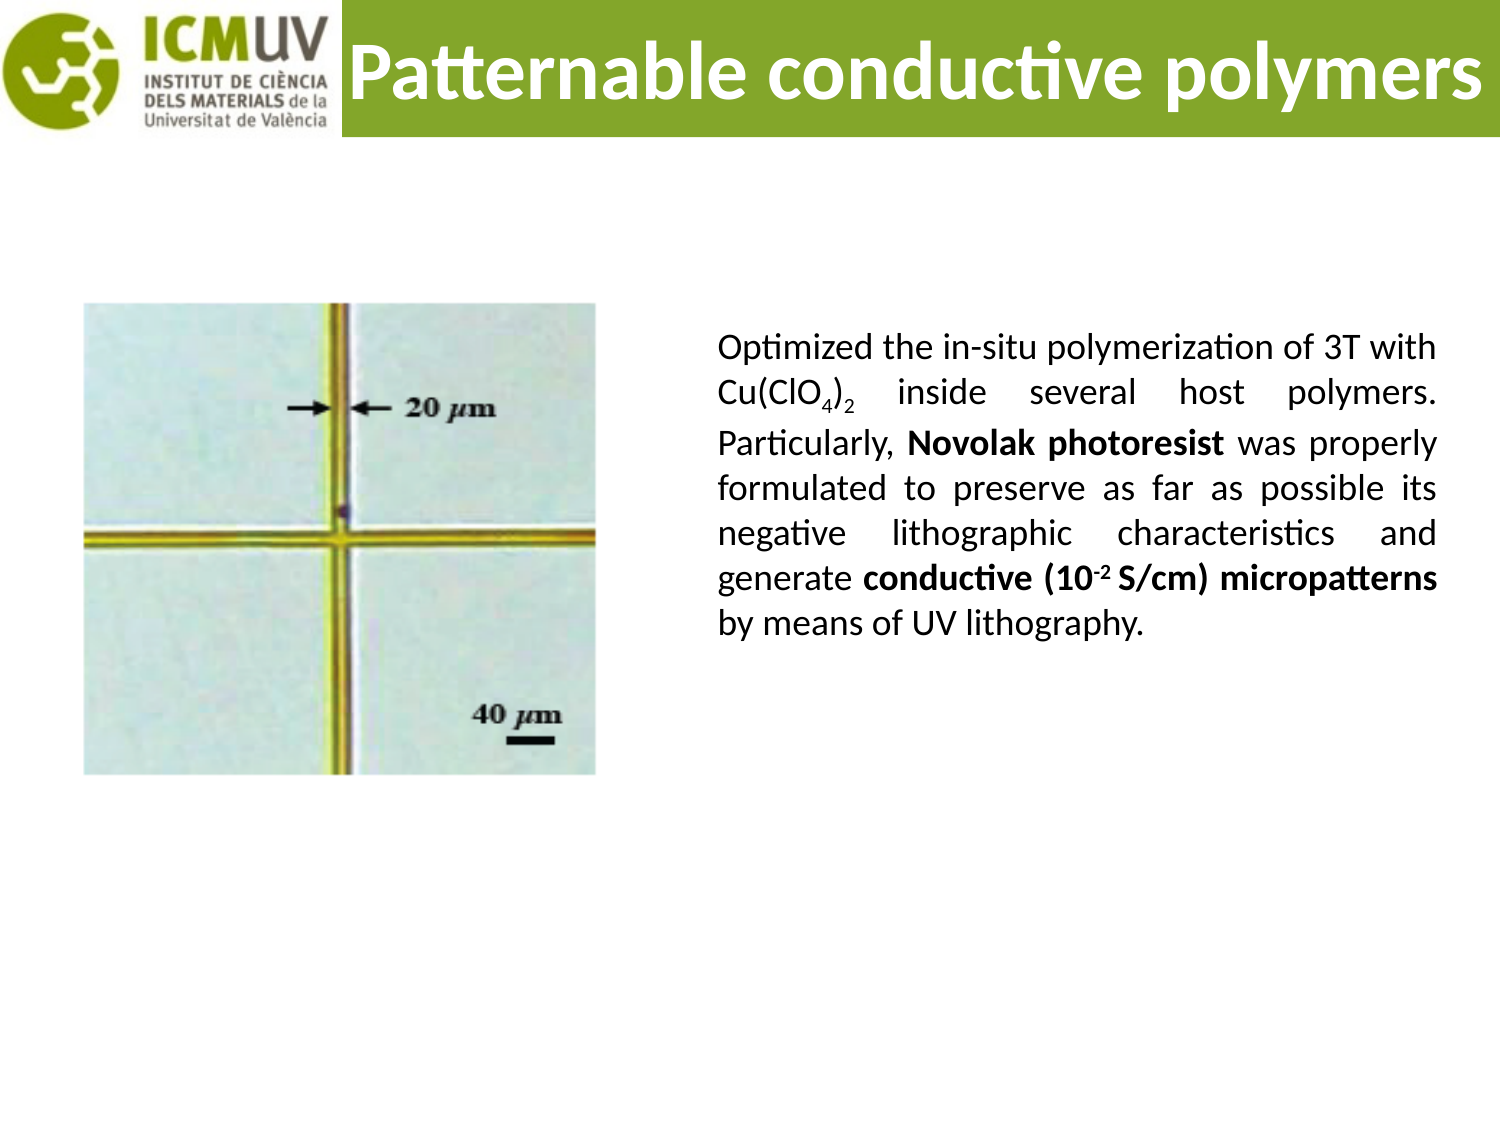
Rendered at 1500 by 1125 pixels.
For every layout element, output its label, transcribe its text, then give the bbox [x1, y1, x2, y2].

picture [64, 278, 609, 799]
text_box Optimized the in-situ polymerization of 3T with Cu(ClO4)2 inside several host polymers. Particularly, Novolak photoresist was properly formulated to preserve as far as possible its negative lithographic characteristics and generate conductive (10-2 S/cm) micropatterns by means of UV lithography. [702, 314, 1453, 651]
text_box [0, 0, 1500, 145]
